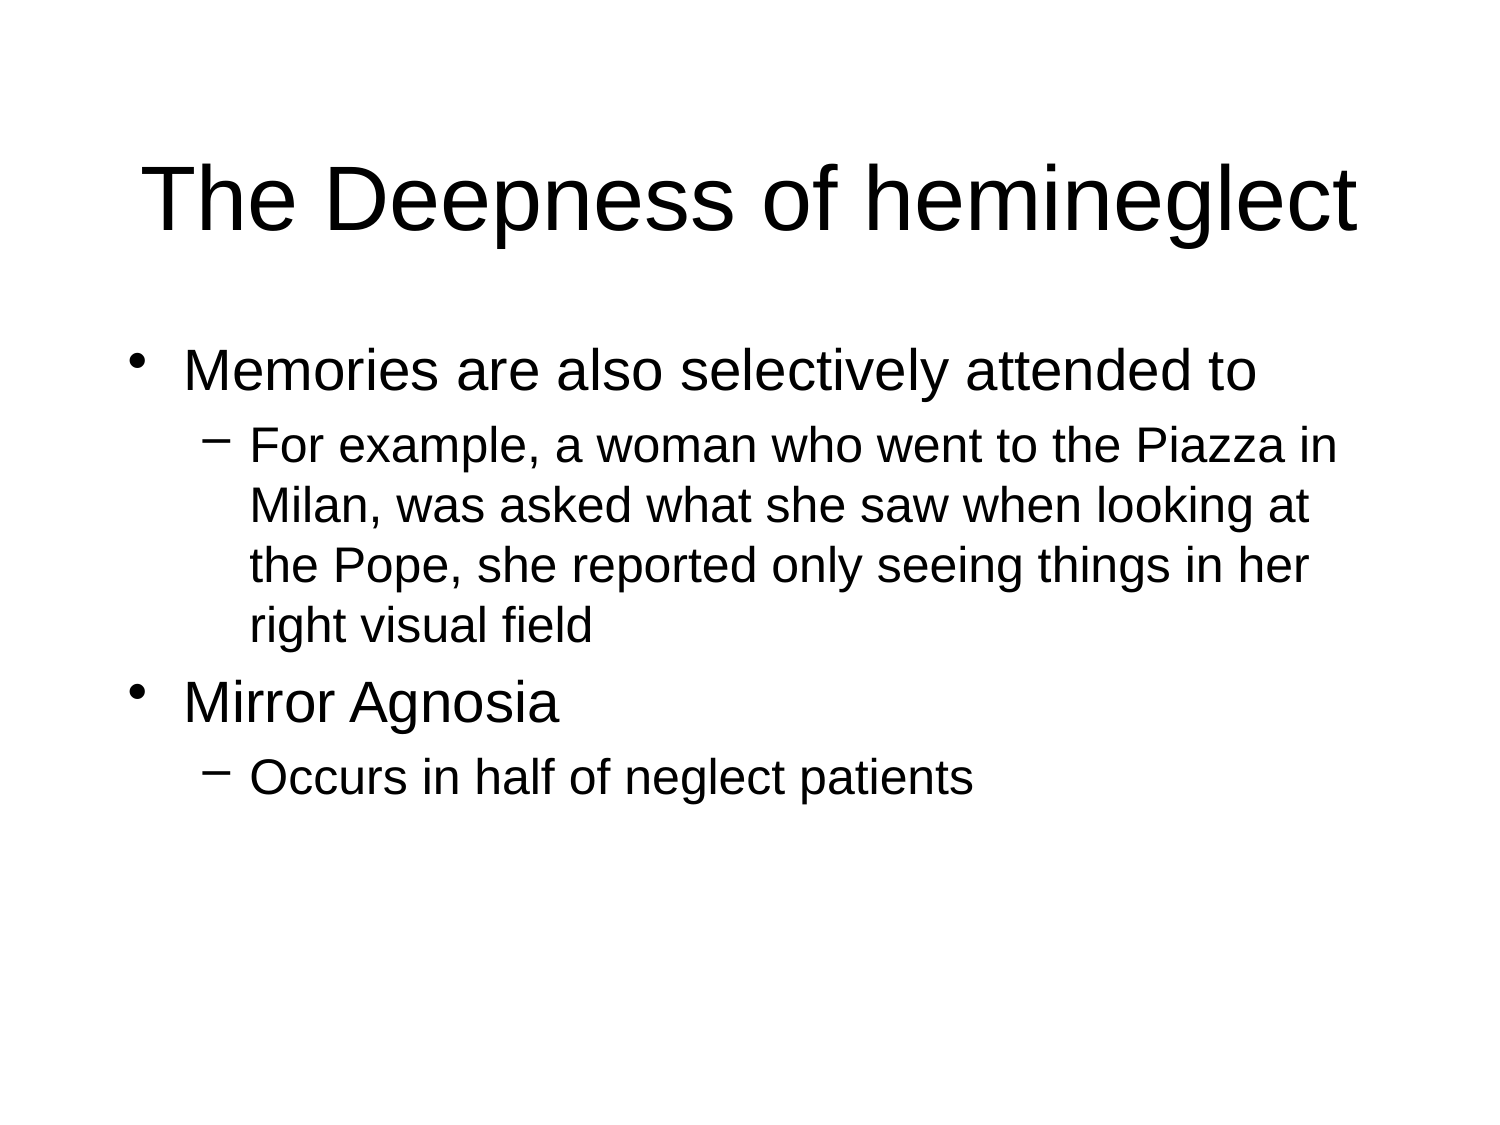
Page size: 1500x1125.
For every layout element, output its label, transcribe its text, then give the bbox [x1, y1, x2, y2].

list Memories are also selectively attended to For example, a woman who went to the Piazza in Milan, was asked what she saw when looking at the Pope, she reported only seeing things in her right visual field Mirror Agnosia Occurs in half of neglect patients [112, 324, 1388, 1001]
title The Deepness of hemineglect [112, 99, 1388, 288]
